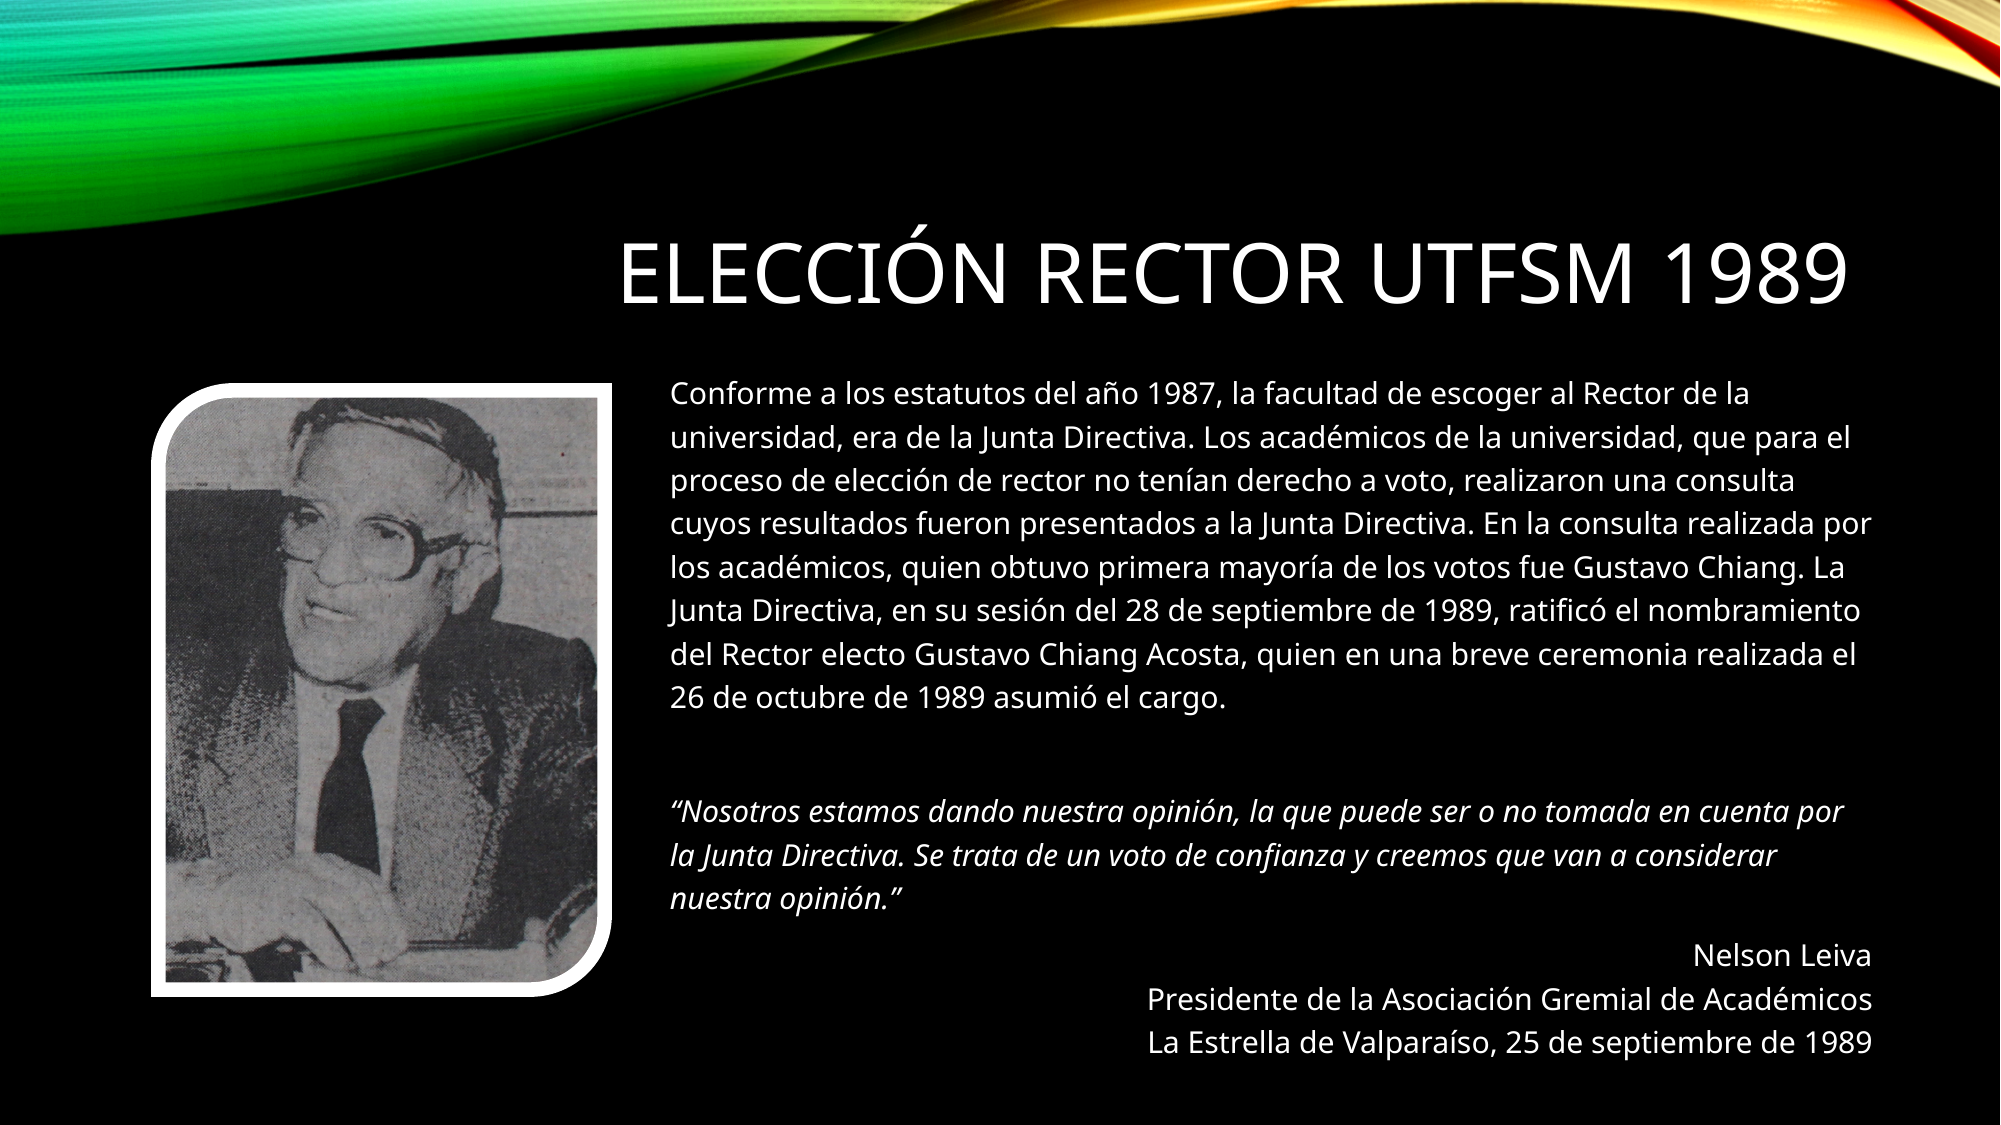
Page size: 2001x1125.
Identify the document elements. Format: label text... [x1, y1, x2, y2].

title Elección Rector UTFSM 1989 [474, 125, 1888, 338]
picture [0, 0, 2000, 237]
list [158, 390, 605, 990]
list Conforme a los estatutos del año 1987, la facultad de escoger al Rector de la universidad, era de la Junta Directiva. Los académicos de la universidad, que para el proceso de elección de rector no tenían derecho a voto, realizaron una consulta cuyos resultados fueron presentados a la Junta Directiva. En la consulta realizada por los académicos, quien obtuvo primera mayoría de los votos fue Gustavo Chiang. La Junta Directiva, en su sesión del 28 de septiembre de 1989, ratificó el nombramiento del Rector electo Gustavo Chiang Acosta, quien en una breve ceremonia realizada el 26 de octubre de 1989 asumió el cargo. “Nosotros estamos dando nuestra opinión, la que puede ser o no tomada en cuenta por la Junta Directiva. Se trata de un voto de confianza y creemos que van a considerar nuestra opinión.” Nelson Leiva Presidente de la Asociación Gremial de Académicos La Estrella de Valparaíso, 25 de septiembre de 1989 [654, 360, 1888, 1074]
